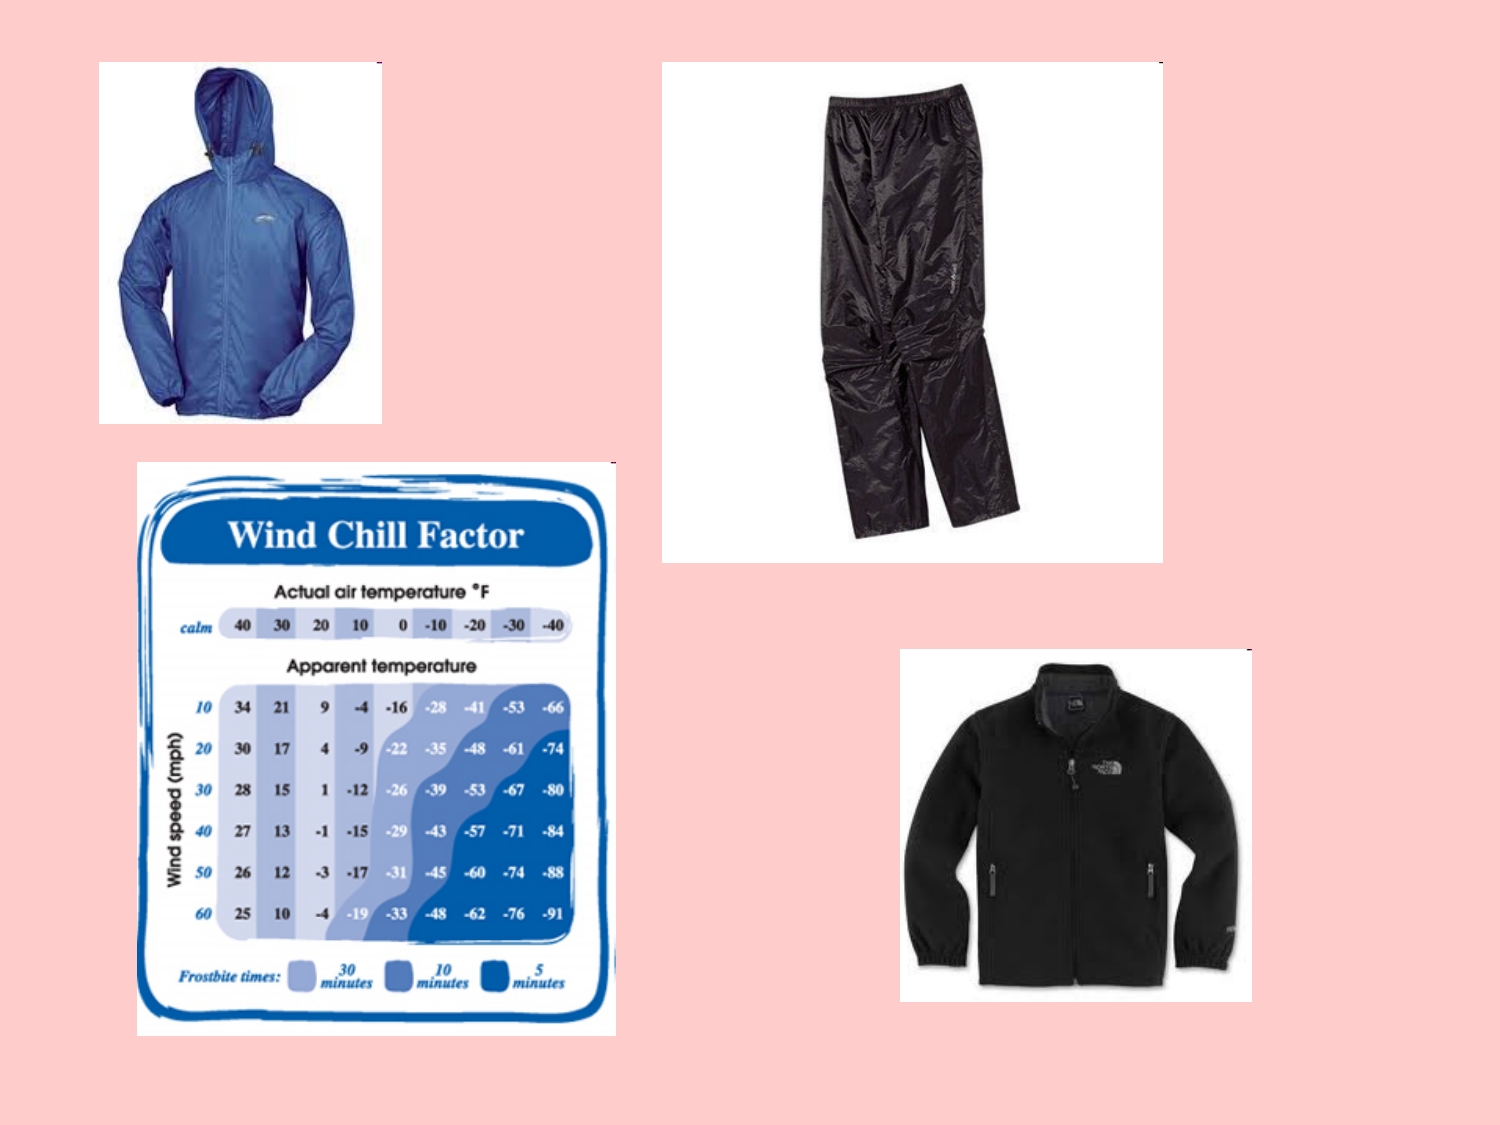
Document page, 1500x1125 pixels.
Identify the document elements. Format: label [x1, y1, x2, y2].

picture [99, 62, 382, 424]
picture [899, 649, 1252, 1002]
picture [662, 62, 1163, 563]
picture [137, 462, 616, 1037]
